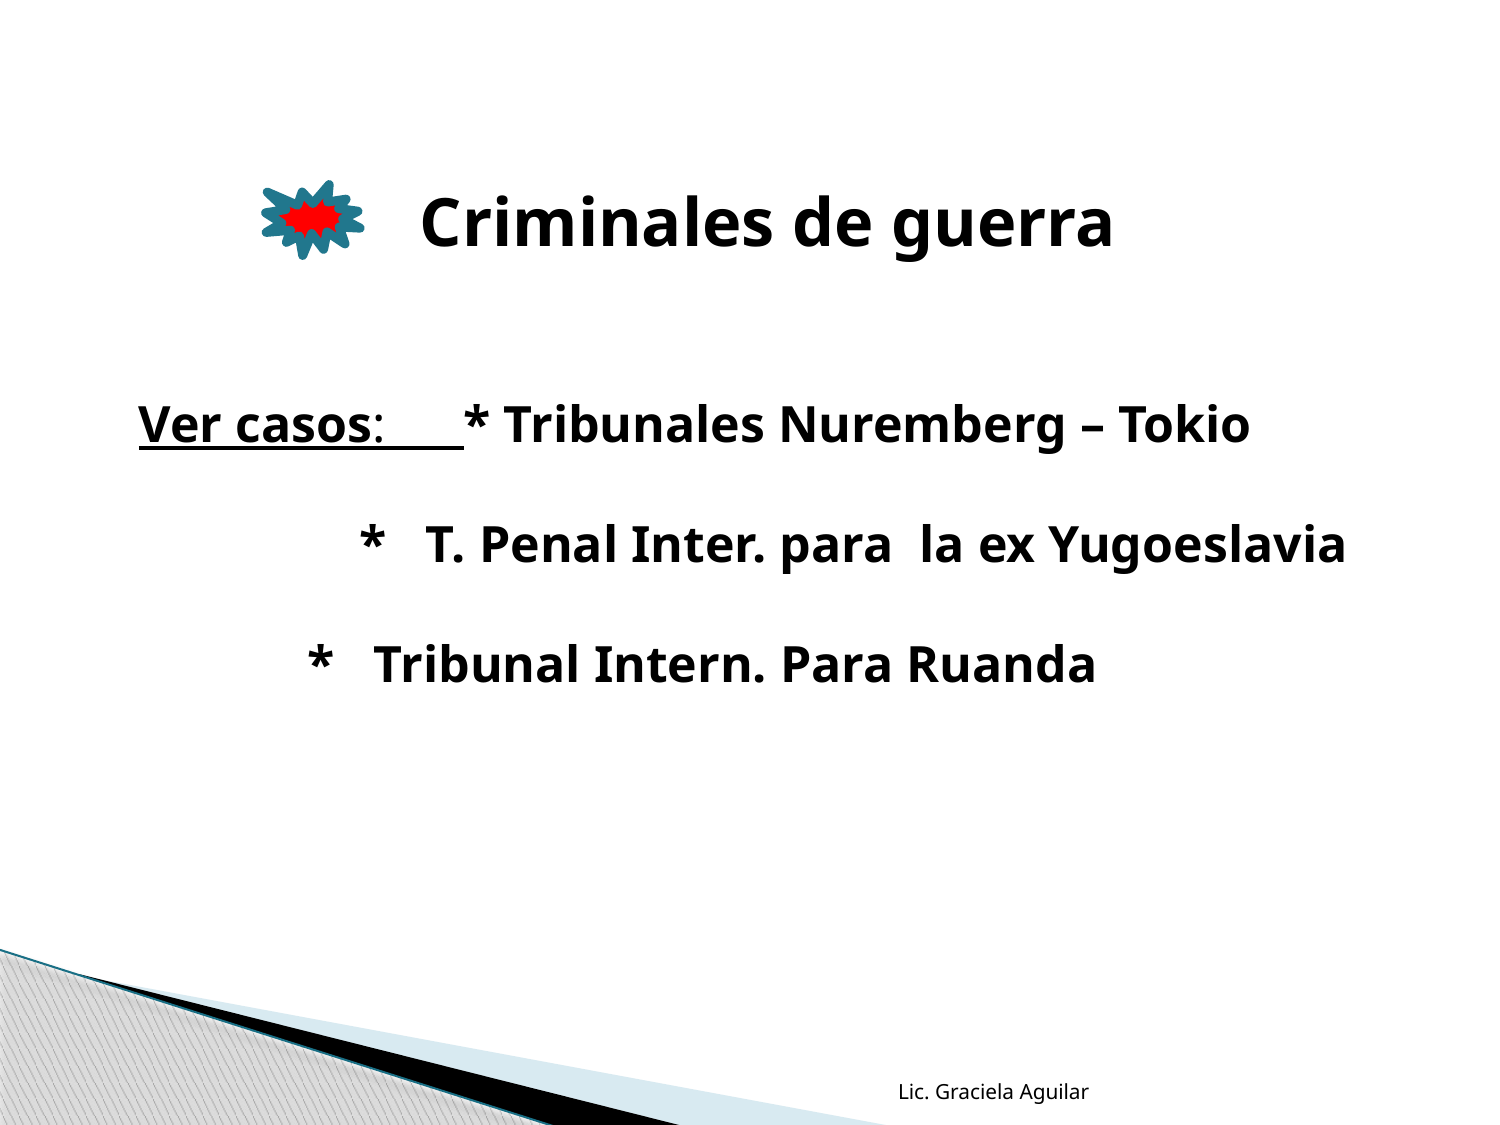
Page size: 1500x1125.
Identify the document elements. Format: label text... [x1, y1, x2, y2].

footer Lic. Graciela Aguilar [718, 1051, 1105, 1112]
text_box [261, 180, 365, 260]
text_box Ver casos: * Tribunales Nuremberg – Tokio * T. Penal Inter. para la ex Yugoeslavia * Tribunal Intern. Para Ruanda [123, 385, 1436, 701]
text_box Criminales de guerra [404, 172, 1132, 268]
